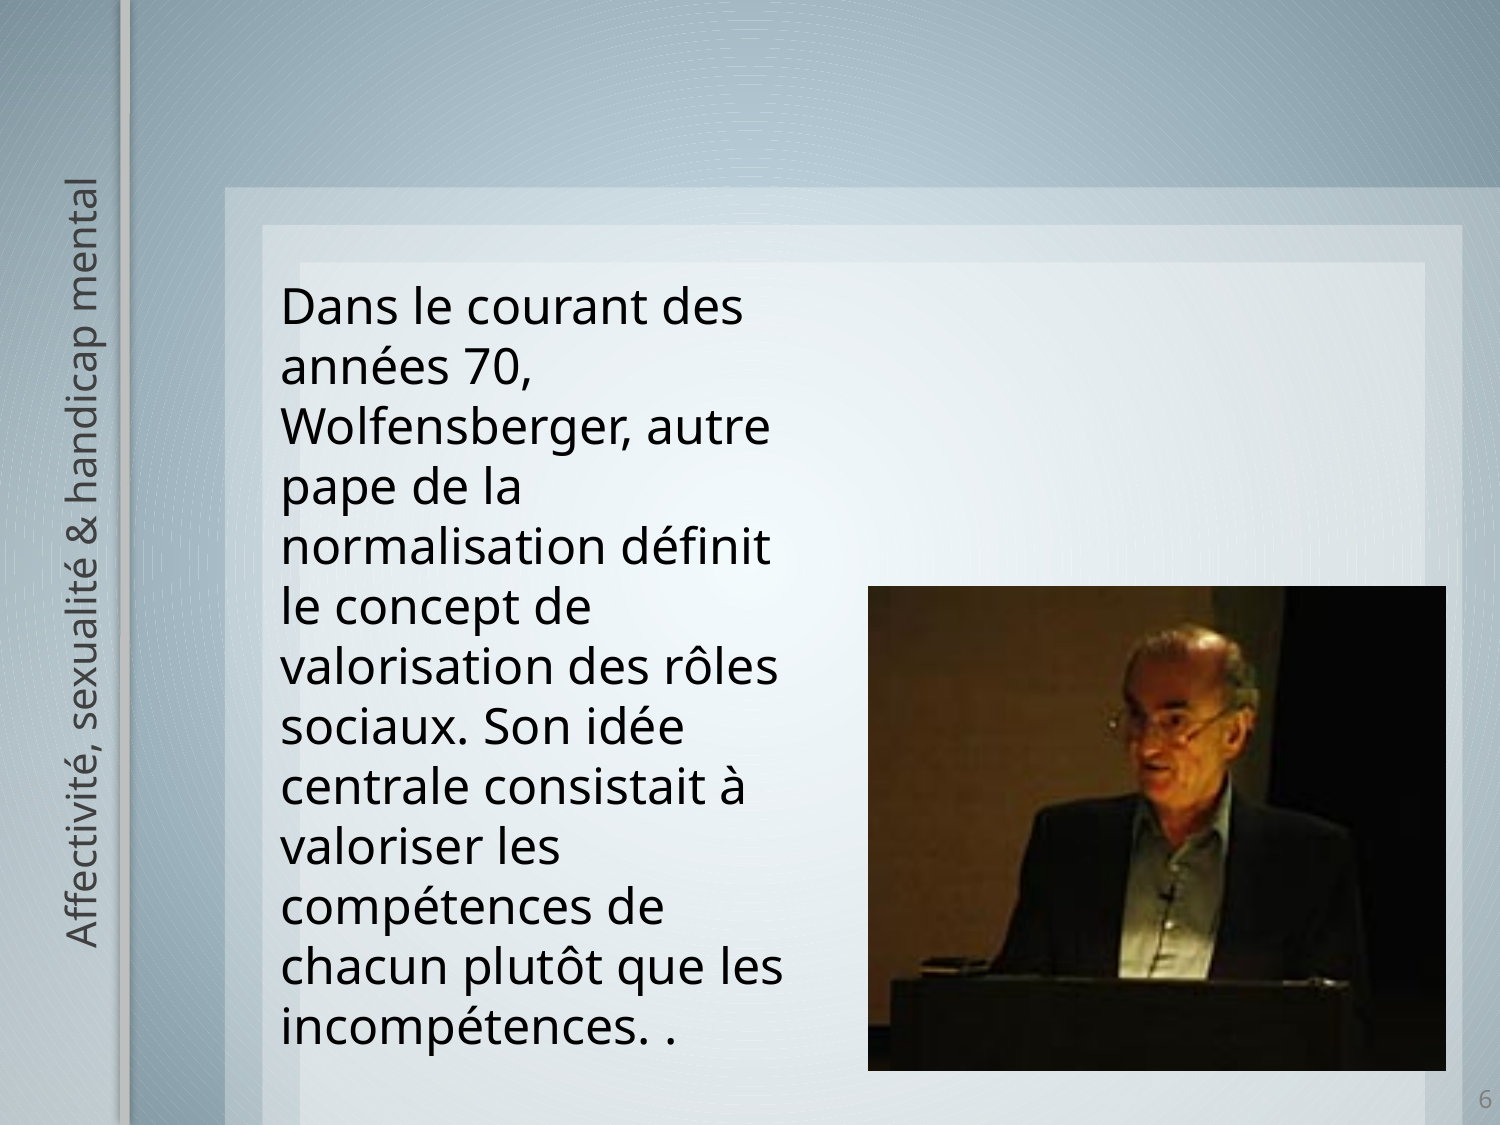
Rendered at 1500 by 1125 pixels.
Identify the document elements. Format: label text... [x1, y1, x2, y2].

title Affectivité, sexualité & handicap mental [6, 50, 113, 1075]
slide_number 6 [1440, 1078, 1500, 1124]
picture [866, 584, 1447, 1072]
text_box Dans le courant des années 70, Wolfensberger, autre pape de la normalisation définit le concept de valorisation des rôles sociaux. Son idée centrale consistait à valoriser les compétences de chacun plutôt que les incompétences. . [265, 267, 833, 1062]
